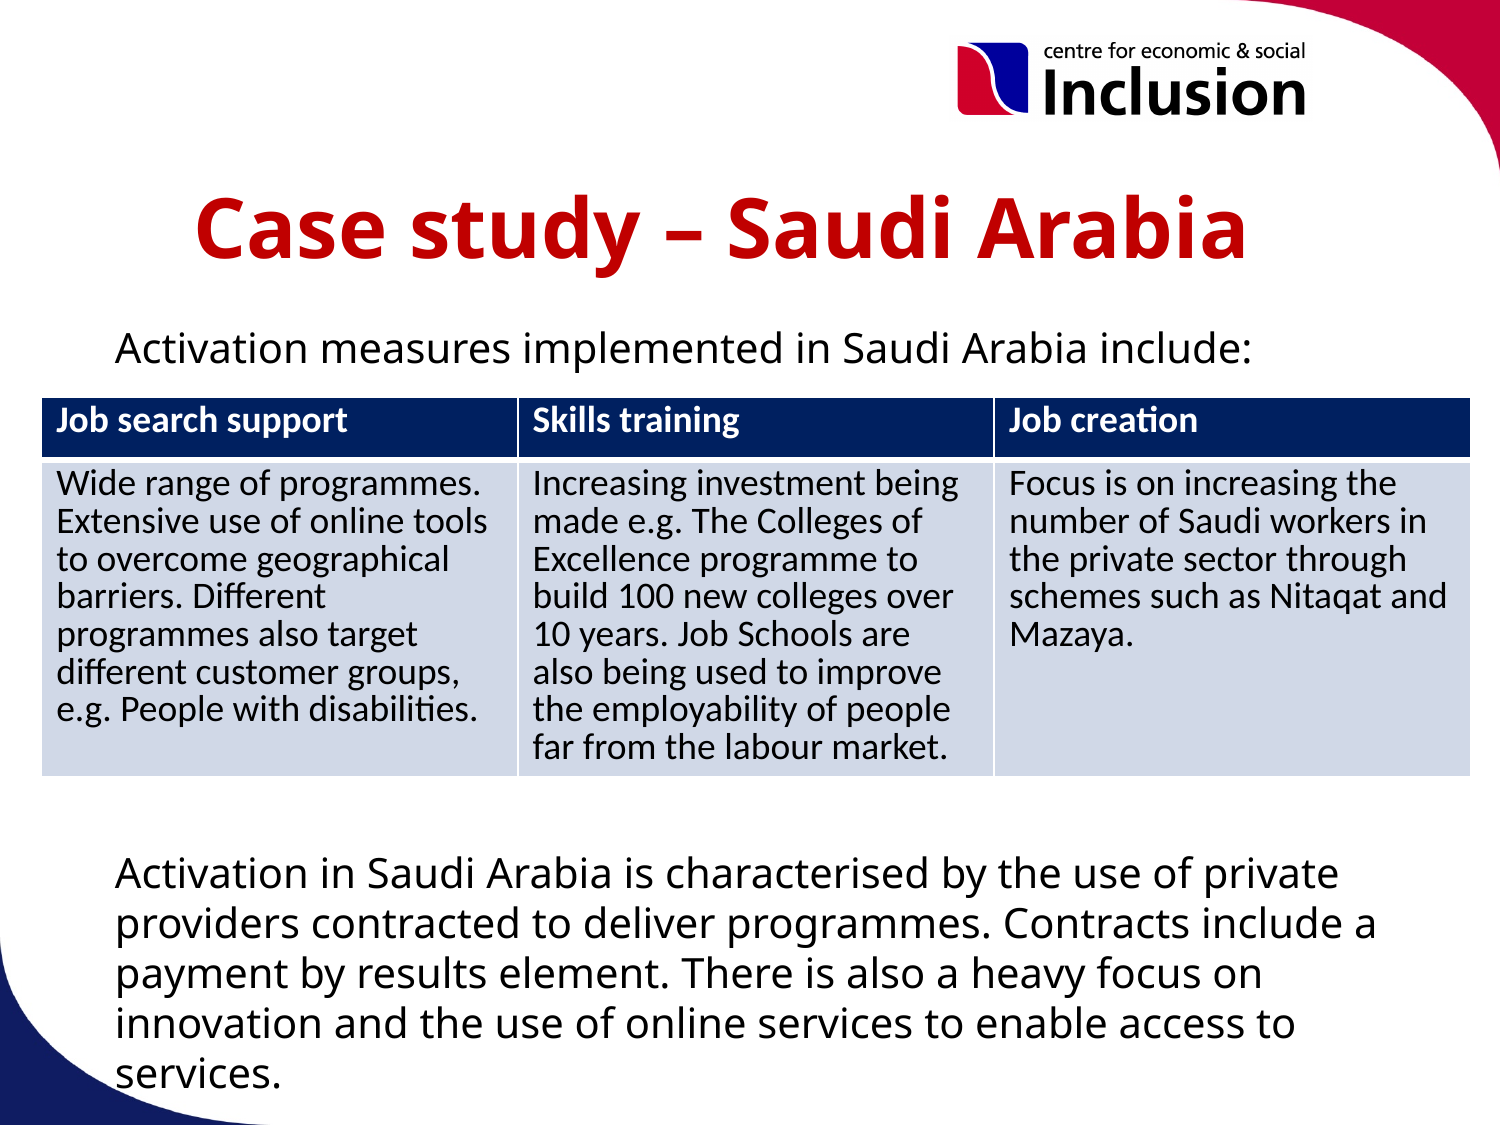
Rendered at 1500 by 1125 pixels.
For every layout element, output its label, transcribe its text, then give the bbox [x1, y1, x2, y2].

text_box Activation measures implemented in Saudi Arabia include: Activation in Saudi Arabia is characterised by the use of private providers contracted to deliver programmes. Contracts include a payment by results element. There is also a heavy focus on innovation and the use of online services to enable access to services. [100, 778, 1451, 874]
table_cell Focus is on increasing the number of Saudi workers in the private sector through schemes such as Nitaqat and Mazaya. [995, 463, 1470, 776]
table_cell Increasing investment being made e.g. The Colleges of Excellence programme to build 100 new colleges over 10 years. Job Schools are also being used to improve the employability of people far from the labour market. [519, 463, 993, 776]
table_header Job creation [995, 398, 1470, 457]
table_cell Wide range of programmes. Extensive use of online tools to overcome geographical barriers. Different programmes also target different customer groups, e.g. People with disabilities. [42, 463, 517, 776]
table_header Job search support [42, 398, 517, 457]
picture [0, 937, 279, 1125]
title Case study – Saudi Arabia [46, 172, 1398, 279]
picture [949, 0, 1500, 189]
table_header Skills training [519, 398, 993, 457]
text_box Activation measures implemented in Saudi Arabia include: Activation in Saudi Arabia is characterised by the use of private providers contracted to deliver programmes. Contracts include a payment by results element. There is also a heavy focus on innovation and the use of online services to enable access to services. [100, 314, 1451, 396]
